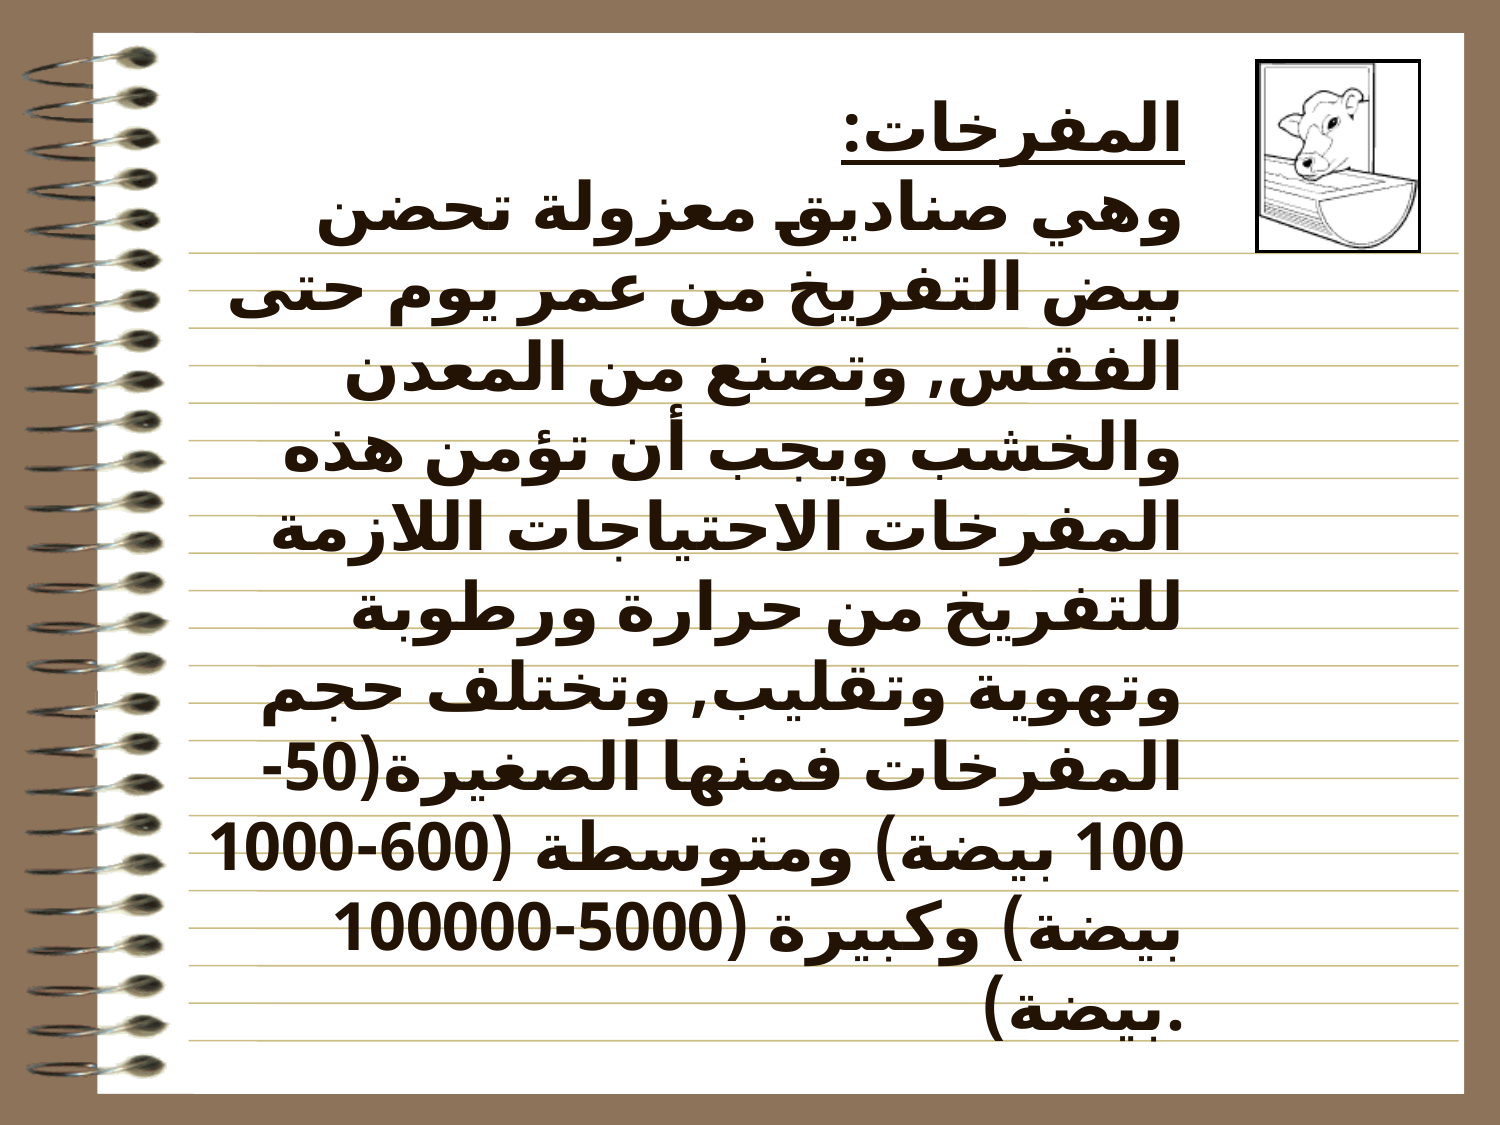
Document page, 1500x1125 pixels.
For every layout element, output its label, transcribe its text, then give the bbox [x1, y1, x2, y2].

title المفرخات: وهي صناديق معزولة تحضن بيض التفريخ من عمر يوم حتى الفقس, وتصنع من المعدن والخشب ويجب أن تؤمن هذه المفرخات الاحتياجات اللازمة للتفريخ من حرارة ورطوبة وتهوية وتقليب, وتختلف حجم المفرخات فمنها الصغيرة(50-100 بيضة) ومتوسطة (600-1000 بيضة) وكبيرة (5000-100000 بيضة). [174, 65, 1200, 1063]
picture [0, 8, 194, 1115]
picture [1259, 63, 1418, 250]
